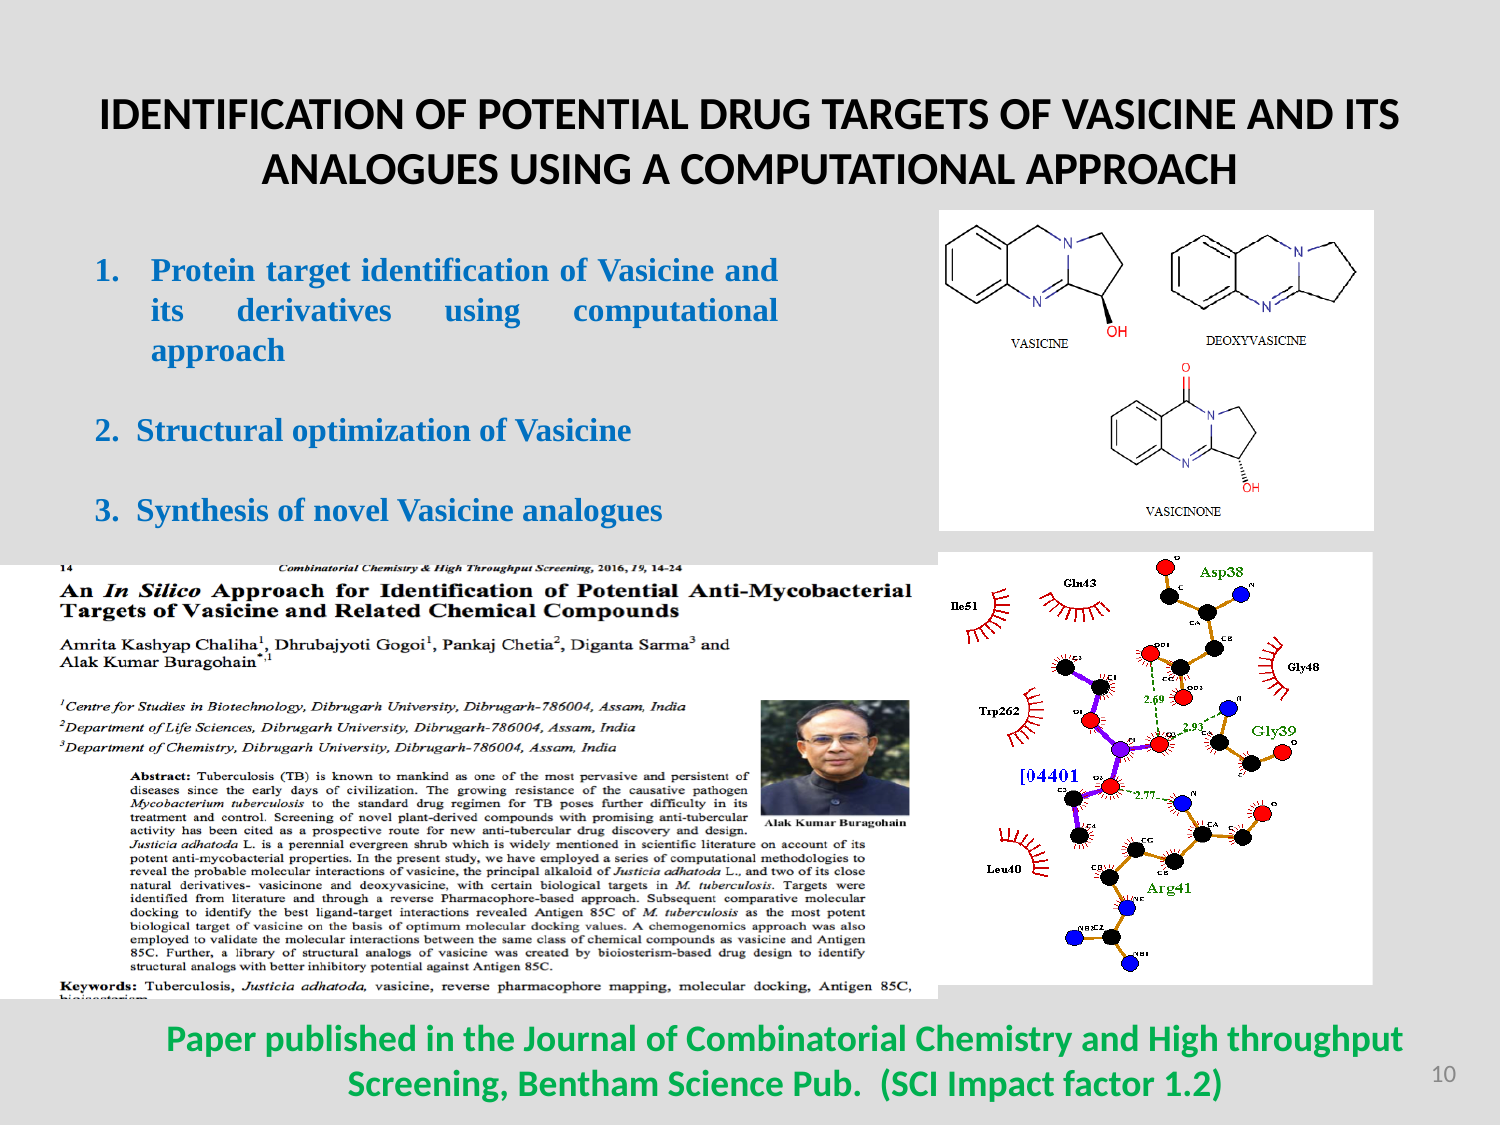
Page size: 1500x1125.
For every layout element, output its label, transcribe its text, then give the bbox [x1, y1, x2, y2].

text_box Paper published in the Journal of Combinatorial Chemistry and High throughput Screening, Bentham Science Pub. (SCI Impact factor 1.2) [137, 1006, 1435, 1112]
title IDENTIFICATION OF POTENTIAL DRUG TARGETS OF VASICINE AND ITS ANALOGUES USING A COMPUTATIONAL APPROACH [75, 45, 1425, 233]
list Protein target identification of Vasicine and its derivatives using computational approach 2. Structural optimization of Vasicine 3. Synthesis of novel Vasicine analogues [86, 241, 787, 562]
picture [938, 210, 1375, 531]
text_box 10 [1435, 1050, 1464, 1095]
picture [0, 551, 1373, 999]
